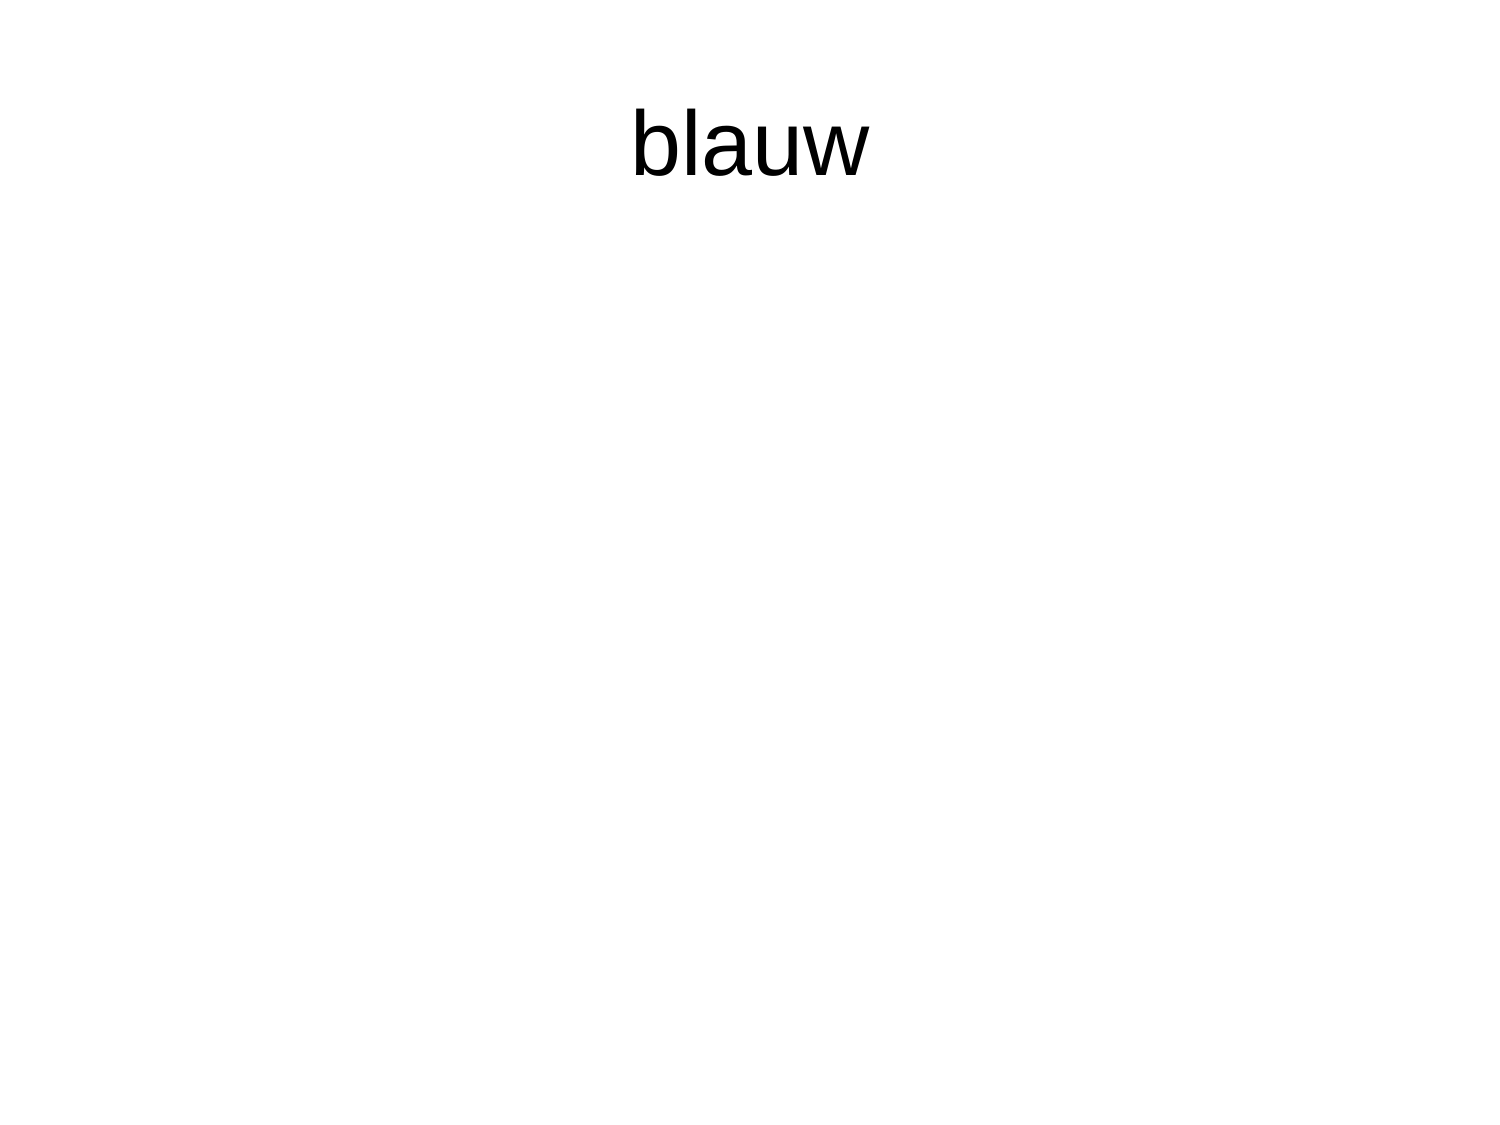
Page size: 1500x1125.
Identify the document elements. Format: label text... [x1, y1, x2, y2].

title blauw [75, 45, 1425, 233]
